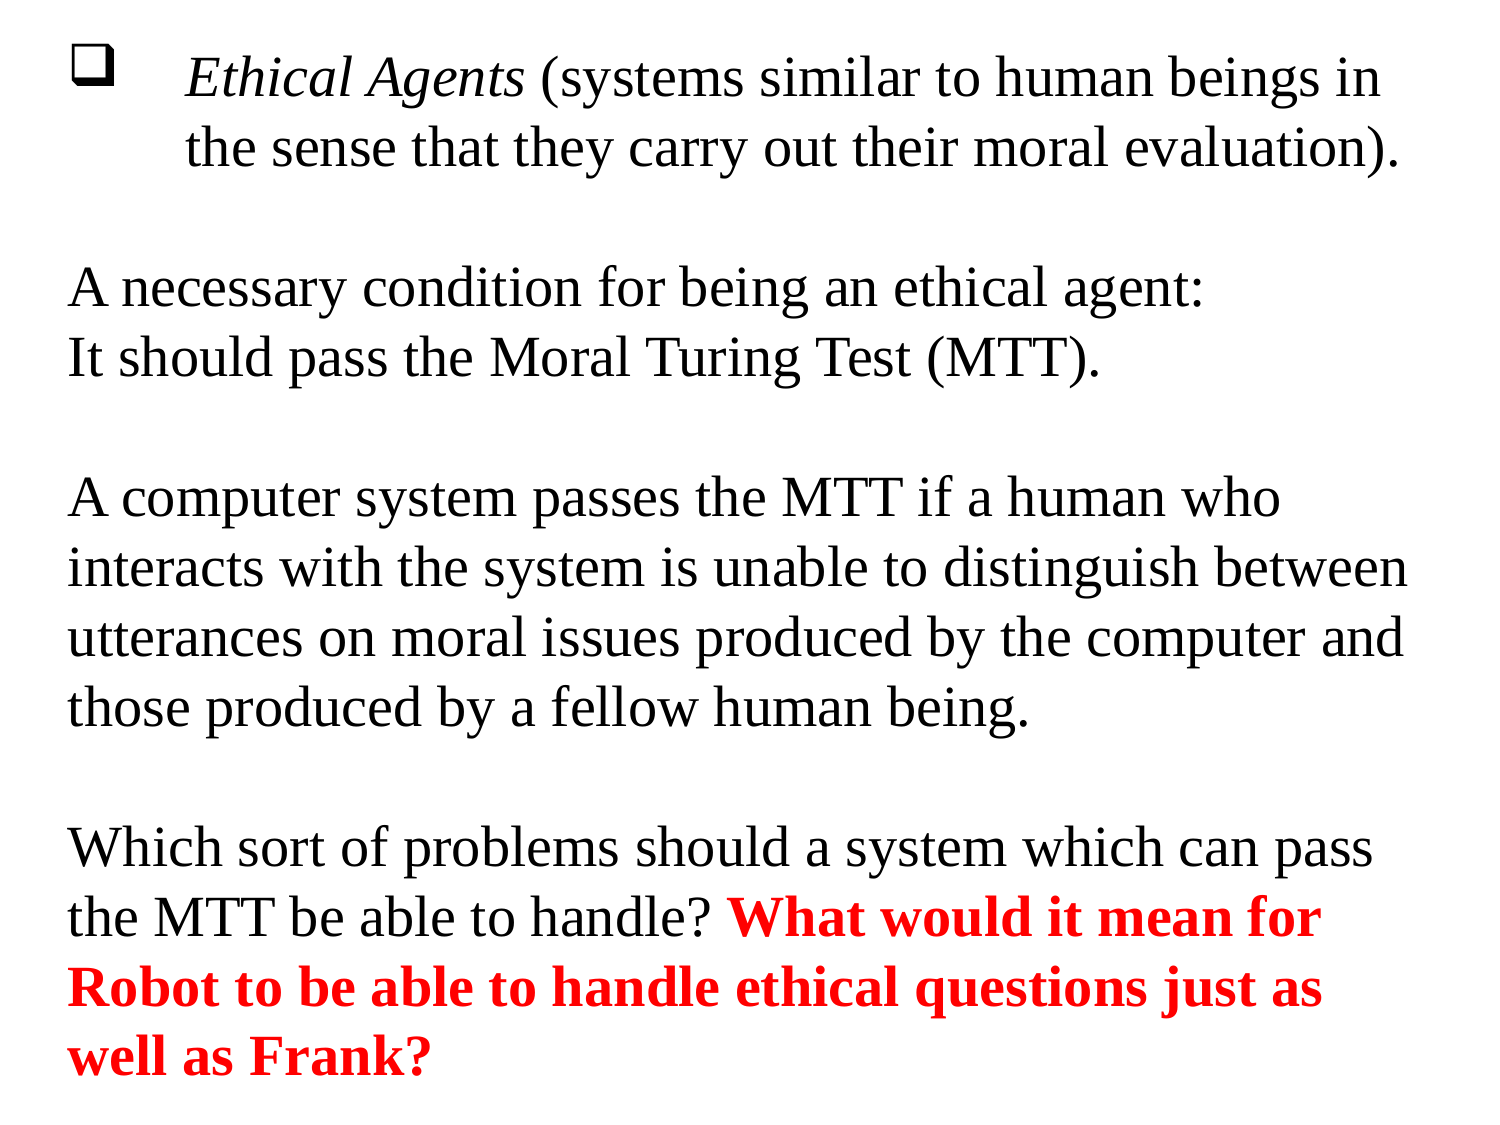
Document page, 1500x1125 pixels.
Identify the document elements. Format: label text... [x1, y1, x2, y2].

text_box Ethical Agents (systems similar to human beings in the sense that they carry out their moral evaluation). A necessary condition for being an ethical agent: It should pass the Moral Turing Test (MTT). A computer system passes the MTT if a human who interacts with the system is unable to distinguish between utterances on moral issues produced by the computer and those produced by a fellow human being. Which sort of problems should a system which can pass the MTT be able to handle? What would it mean for Robot to be able to handle ethical questions just as well as Frank? [53, 30, 1436, 1095]
